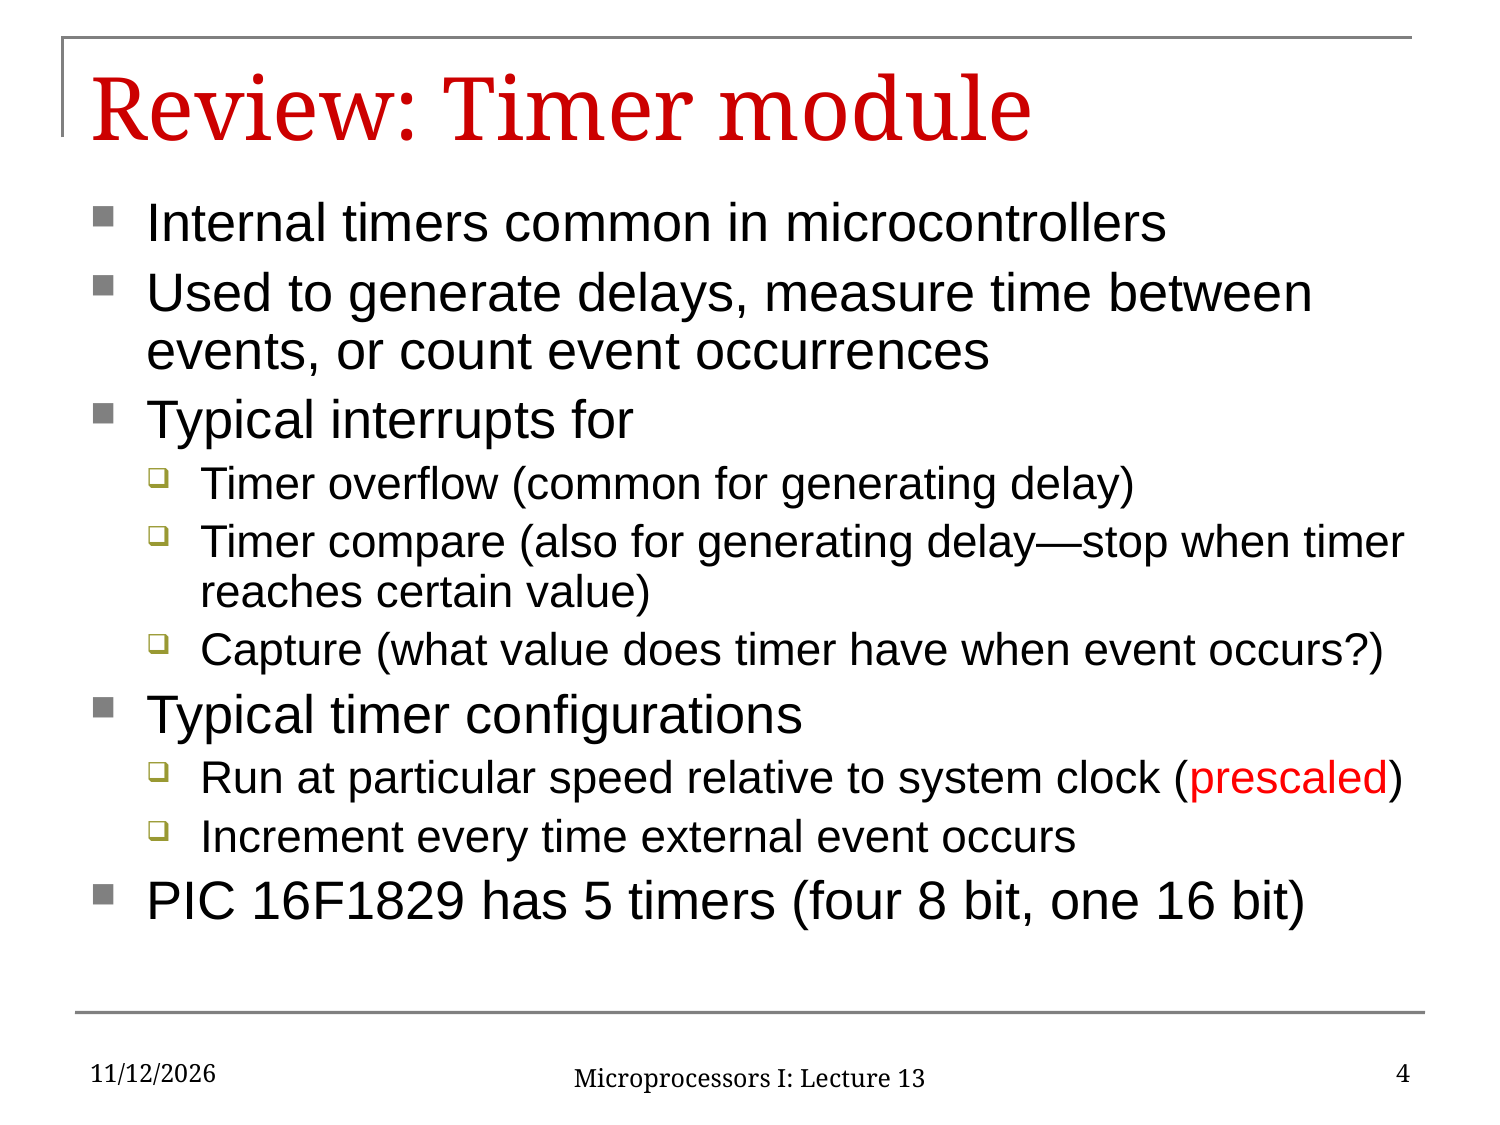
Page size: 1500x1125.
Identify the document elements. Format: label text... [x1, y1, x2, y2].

footer Microprocessors I: Lecture 13 [512, 1024, 988, 1101]
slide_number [74, 1023, 426, 1100]
slide_number 4 [1074, 1023, 1426, 1100]
title Review: Timer module [75, 45, 1425, 163]
list Internal timers common in microcontrollers Used to generate delays, measure time between events, or count event occurrences Typical interrupts for Timer overflow (common for generating delay) Timer compare (also for generating delay—stop when timer reaches certain value) Capture (what value does timer have when event occurs?) Typical timer configurations Run at particular speed relative to system clock (prescaled) Increment every time external event occurs PIC 16F1829 has 5 timers (four 8 bit, one 16 bit) [75, 187, 1425, 1006]
